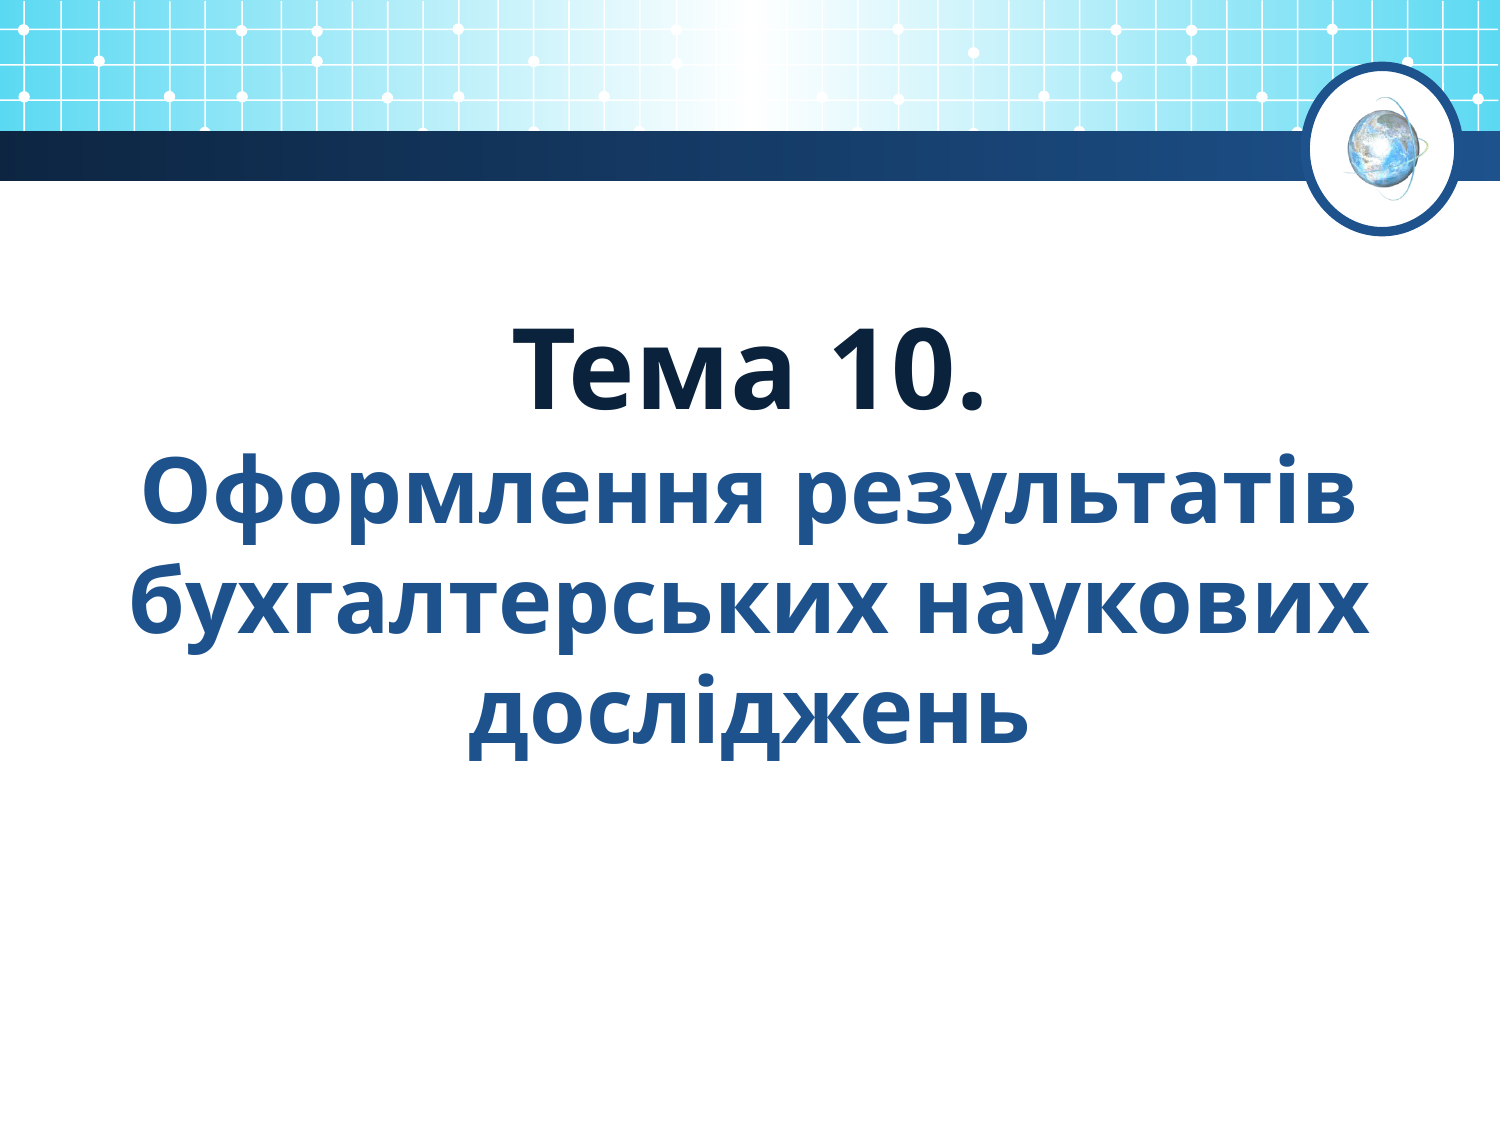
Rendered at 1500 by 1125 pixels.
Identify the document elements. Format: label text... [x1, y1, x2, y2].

title Тема 10. Оформлення результатів бухгалтерських наукових досліджень [0, 125, 1500, 934]
picture [1314, 72, 1450, 125]
